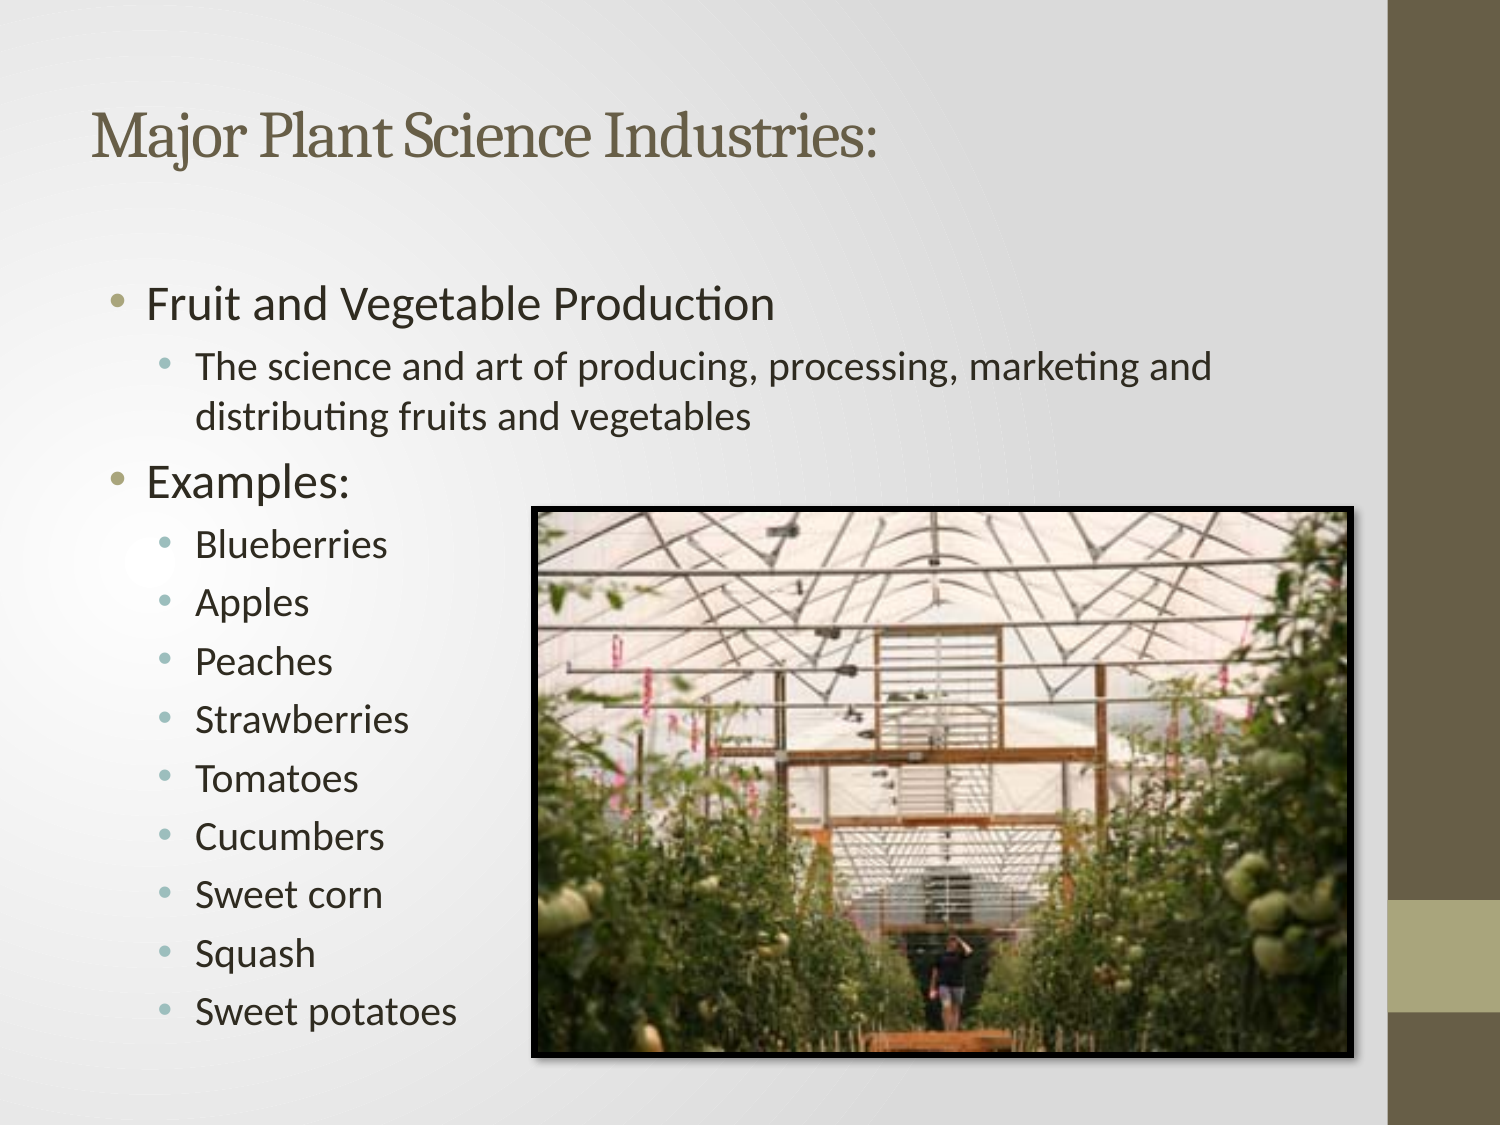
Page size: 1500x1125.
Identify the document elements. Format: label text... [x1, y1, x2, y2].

title Major Plant Science Industries: [75, 37, 1325, 225]
list Fruit and Vegetable Production The science and art of producing, processing, marketing and distributing fruits and vegetables Examples: Blueberries Apples Peaches Strawberries Tomatoes Cucumbers Sweet corn Squash Sweet potatoes [75, 262, 1325, 1050]
picture [536, 511, 1348, 1053]
